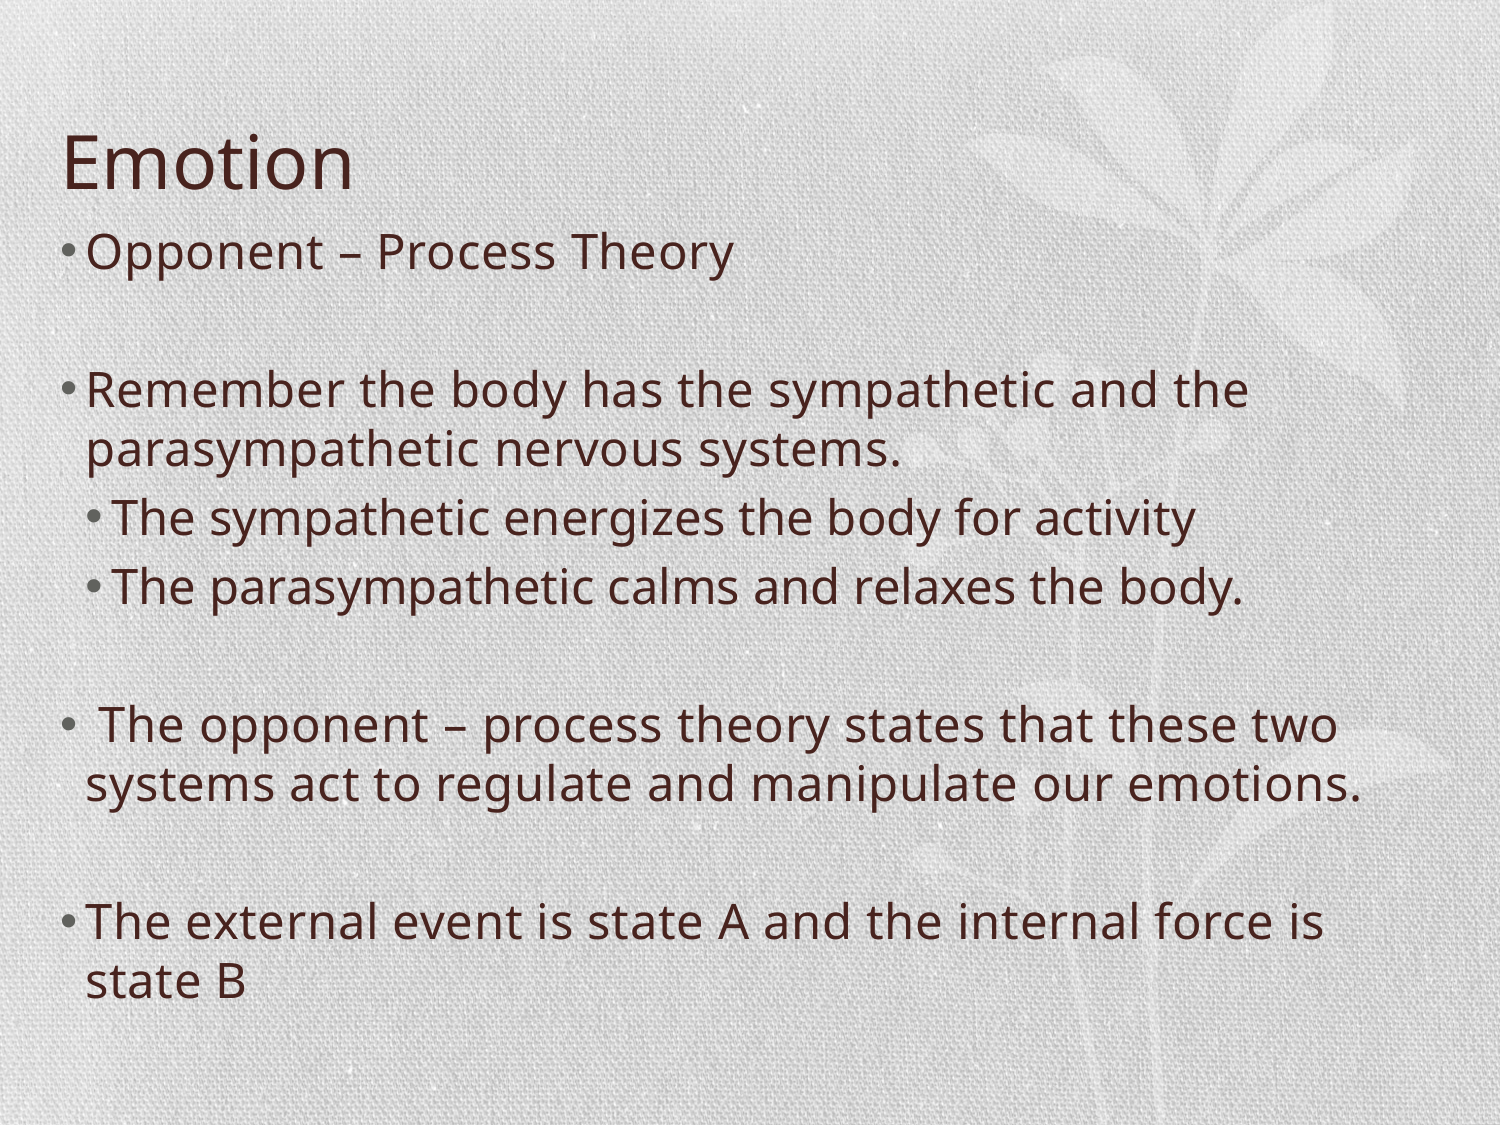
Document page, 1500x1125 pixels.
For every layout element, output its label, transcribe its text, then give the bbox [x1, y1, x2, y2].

list Opponent – Process Theory Remember the body has the sympathetic and the parasympathetic nervous systems. The sympathetic energizes the body for activity The parasympathetic calms and relaxes the body. The opponent – process theory states that these two systems act to regulate and manipulate our emotions. The external event is state A and the internal force is state B [45, 213, 1455, 1023]
title Emotion [45, 37, 1455, 213]
